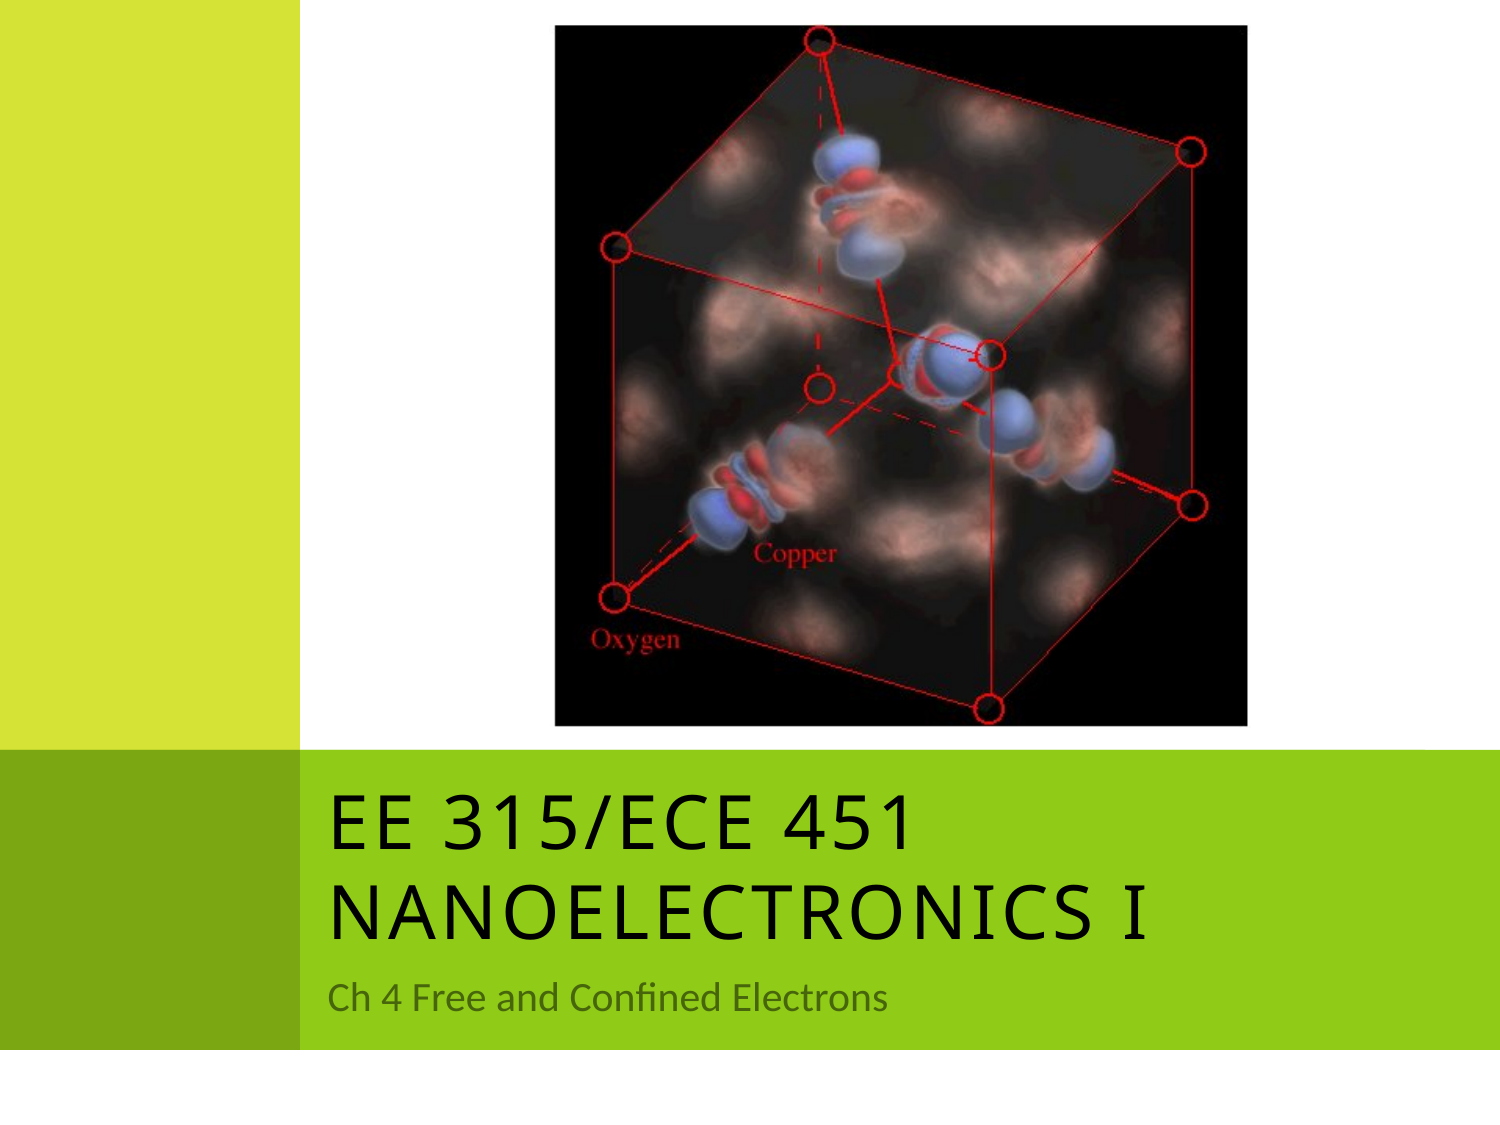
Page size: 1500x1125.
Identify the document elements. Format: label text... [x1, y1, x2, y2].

picture [549, 24, 1254, 729]
title EE 315/ECE 451 Nanoelectronics I [312, 762, 1388, 963]
subtitle Ch 4 Free and Confined Electrons [312, 962, 1391, 1038]
